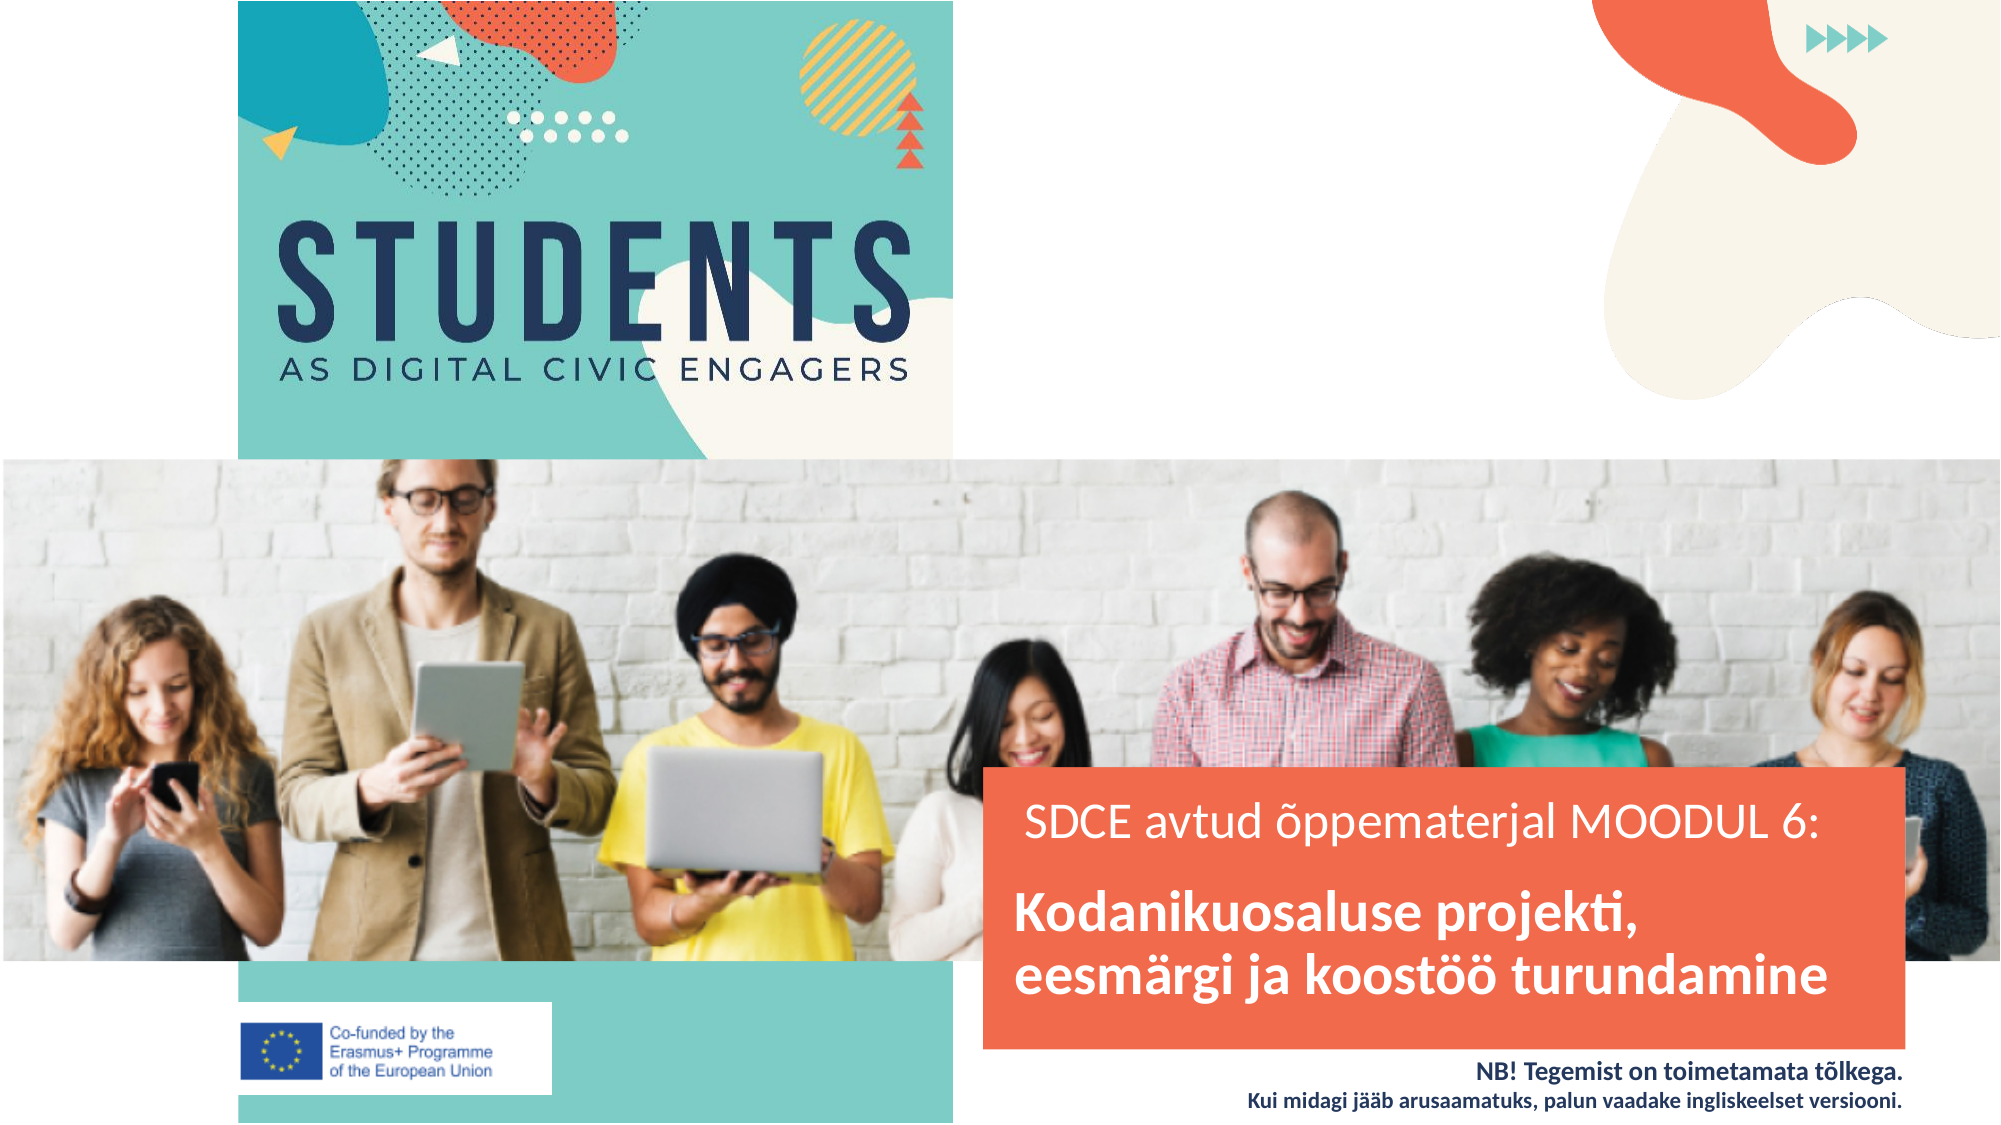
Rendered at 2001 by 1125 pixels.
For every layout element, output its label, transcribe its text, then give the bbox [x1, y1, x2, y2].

list Kodanikuosaluse projekti, eesmärgi ja koostöö turundamine [999, 962, 1866, 989]
text_box NB! Tegemist on toimetamata tõlkega. Kui midagi jääb arusaamatuks, palun vaadake ingliskeelset versiooni. [984, 1045, 1919, 1121]
picture [0, 1, 2000, 962]
picture [1468, 0, 2000, 400]
